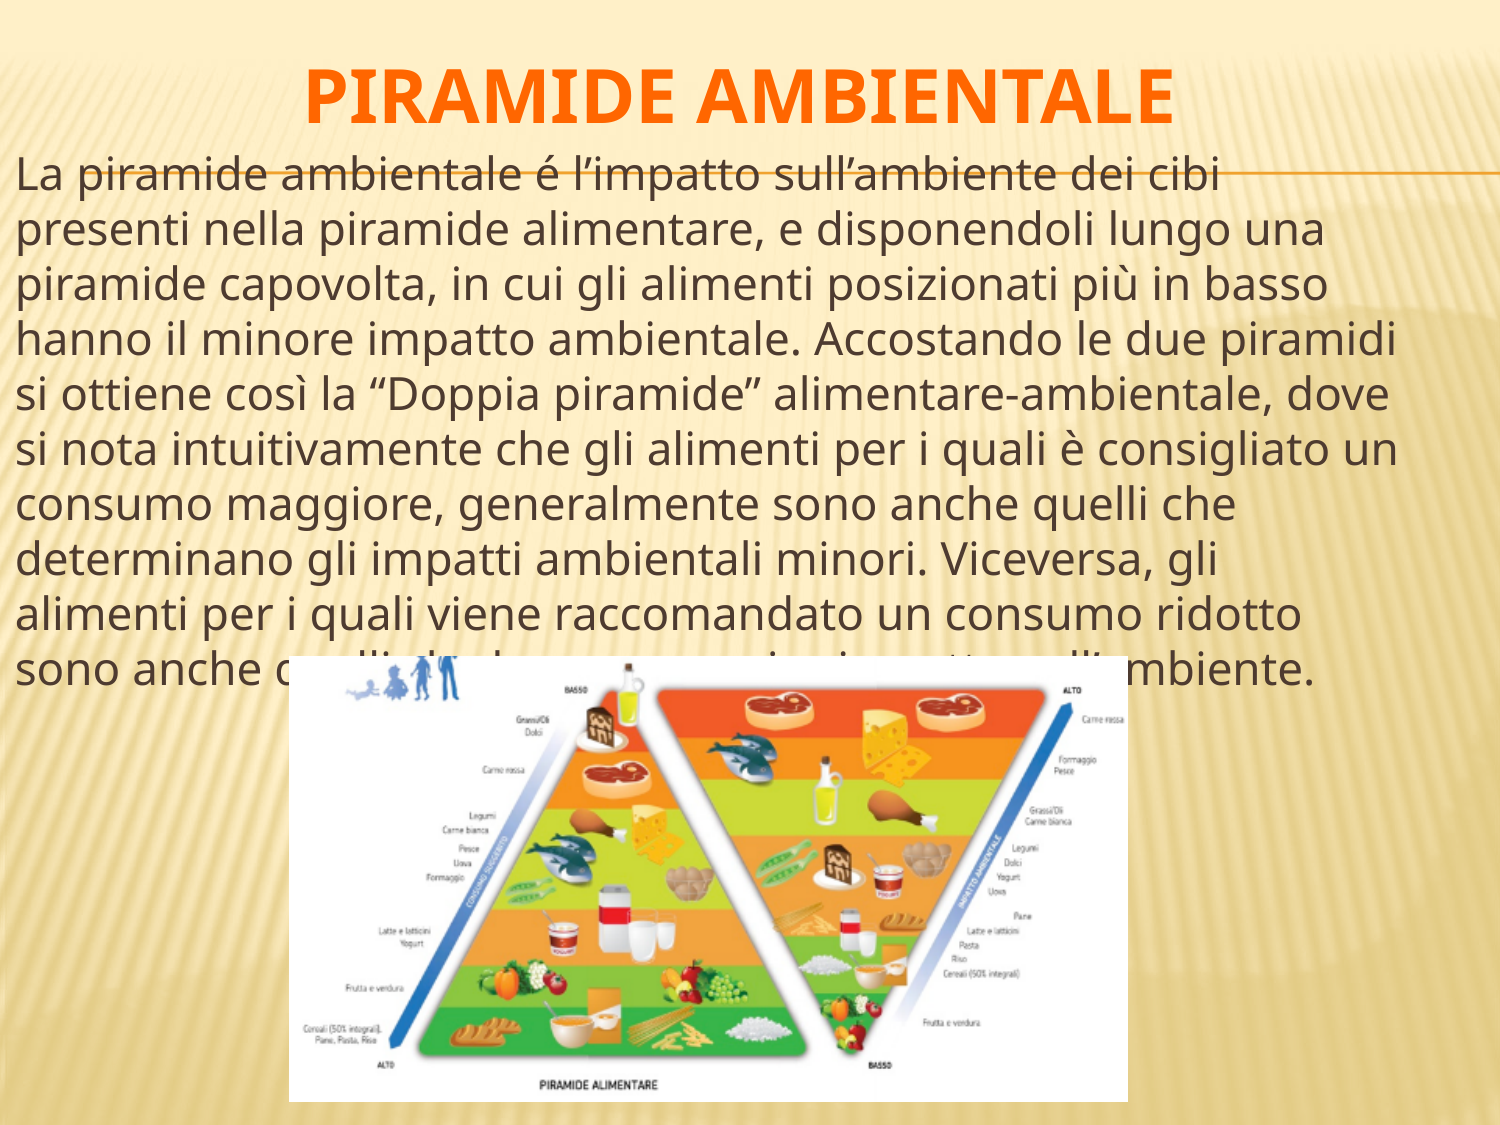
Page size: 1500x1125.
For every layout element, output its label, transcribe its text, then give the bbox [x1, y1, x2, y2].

list La piramide ambientale é l’impatto sull’ambiente dei cibi presenti nella piramide alimentare, e disponendoli lungo una piramide capovolta, in cui gli alimenti posizionati più in basso hanno il minore impatto ambientale. Accostando le due piramidi si ottiene così la “Doppia piramide” alimentare-ambientale, dove si nota intuitivamente che gli alimenti per i quali è consigliato un consumo maggiore, generalmente sono anche quelli che determinano gli impatti ambientali minori. Viceversa, gli alimenti per i quali viene raccomandato un consumo ridotto sono anche quelli che hanno maggior impatto sull’ambiente. [0, 137, 1418, 740]
picture [288, 656, 1129, 1102]
title PIRAMIDE AMBIENTALE [64, 0, 1415, 137]
